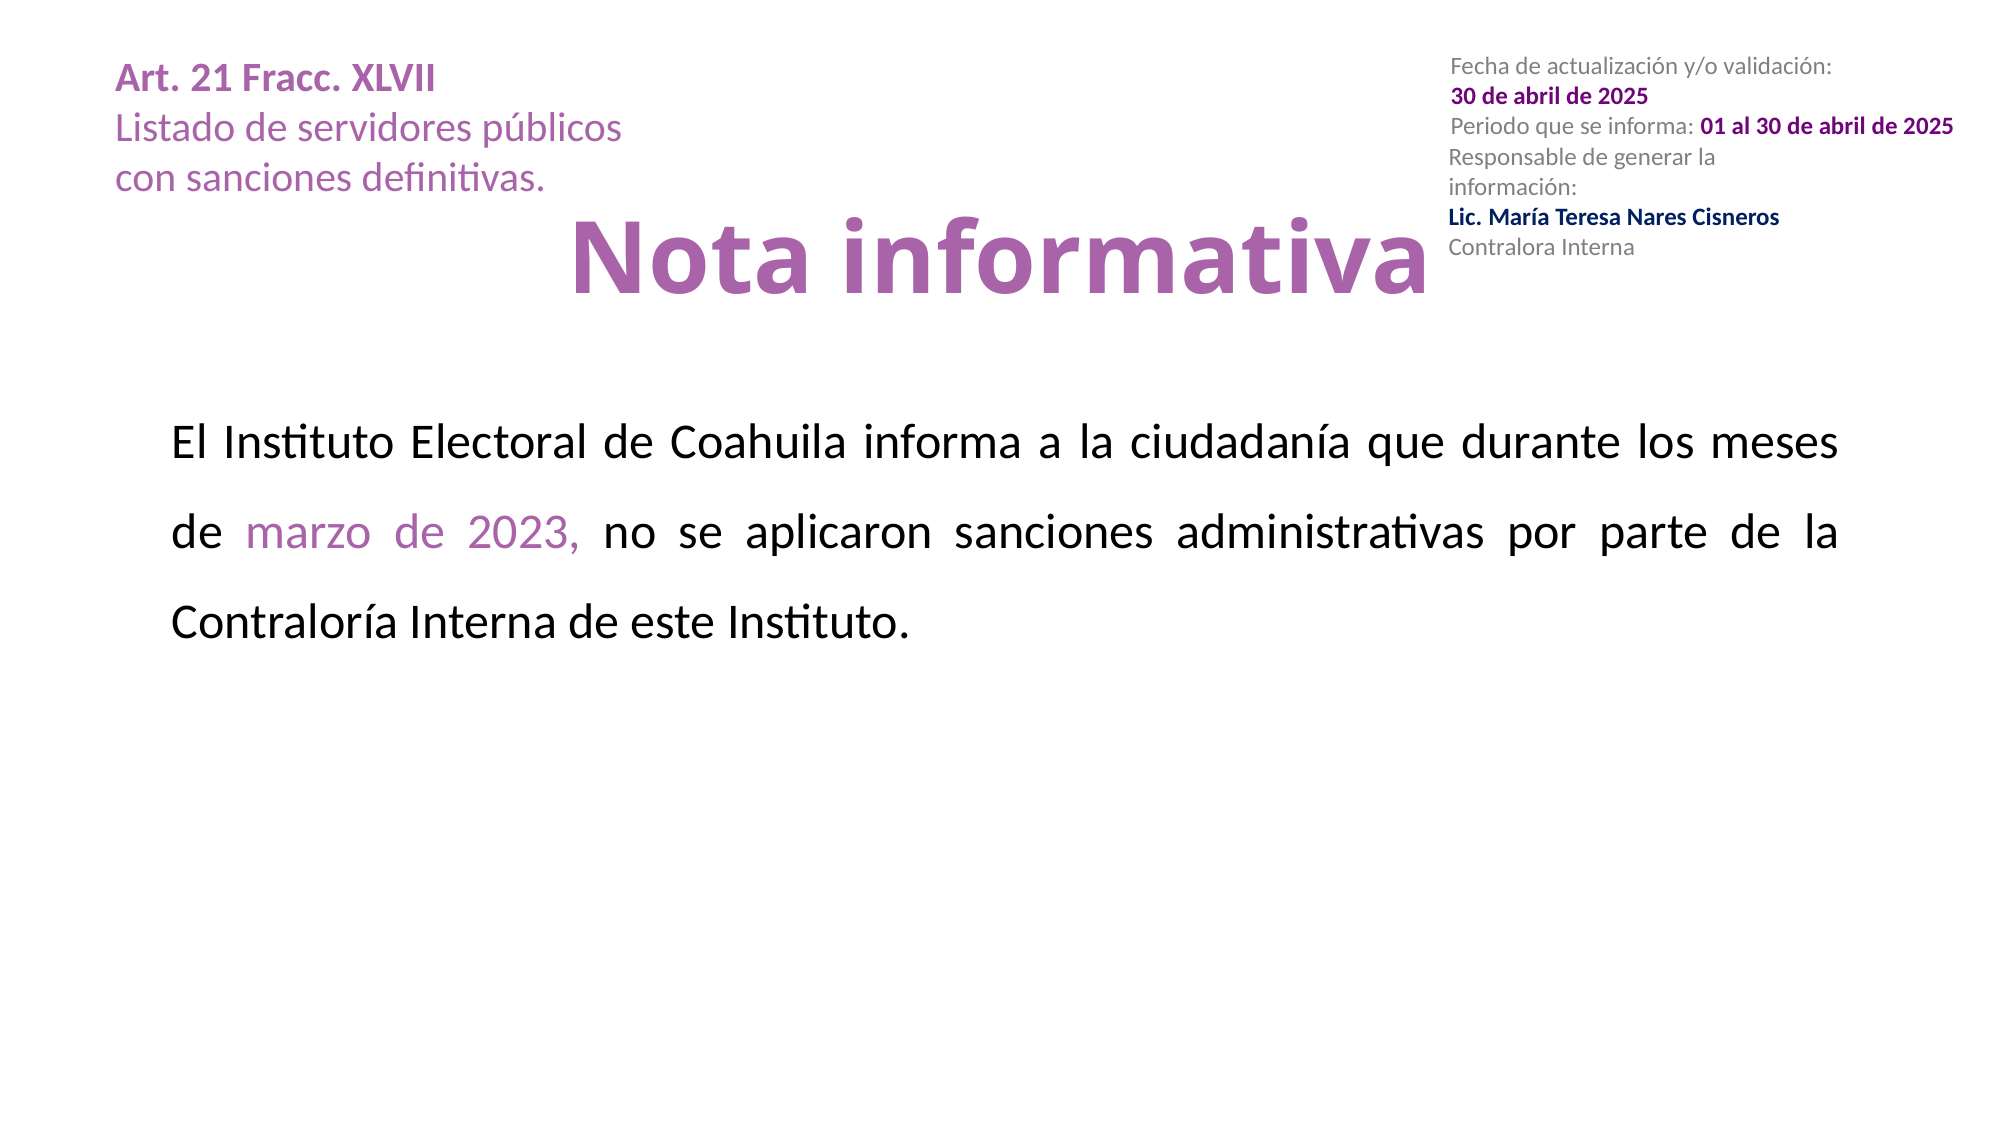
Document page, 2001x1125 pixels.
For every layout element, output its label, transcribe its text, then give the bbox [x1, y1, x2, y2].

title Nota informativa [544, 167, 1433, 323]
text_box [1433, 41, 1973, 372]
text_box Art. 21 Fracc. XLVII Listado de servidores públicos con sanciones definitivas. [100, 41, 678, 257]
subtitle El Instituto Electoral de Coahuila informa a la ciudadanía que durante los meses de marzo de 2023, no se aplicaron sanciones administrativas por parte de la Contraloría Interna de este Instituto. [127, 371, 1856, 803]
